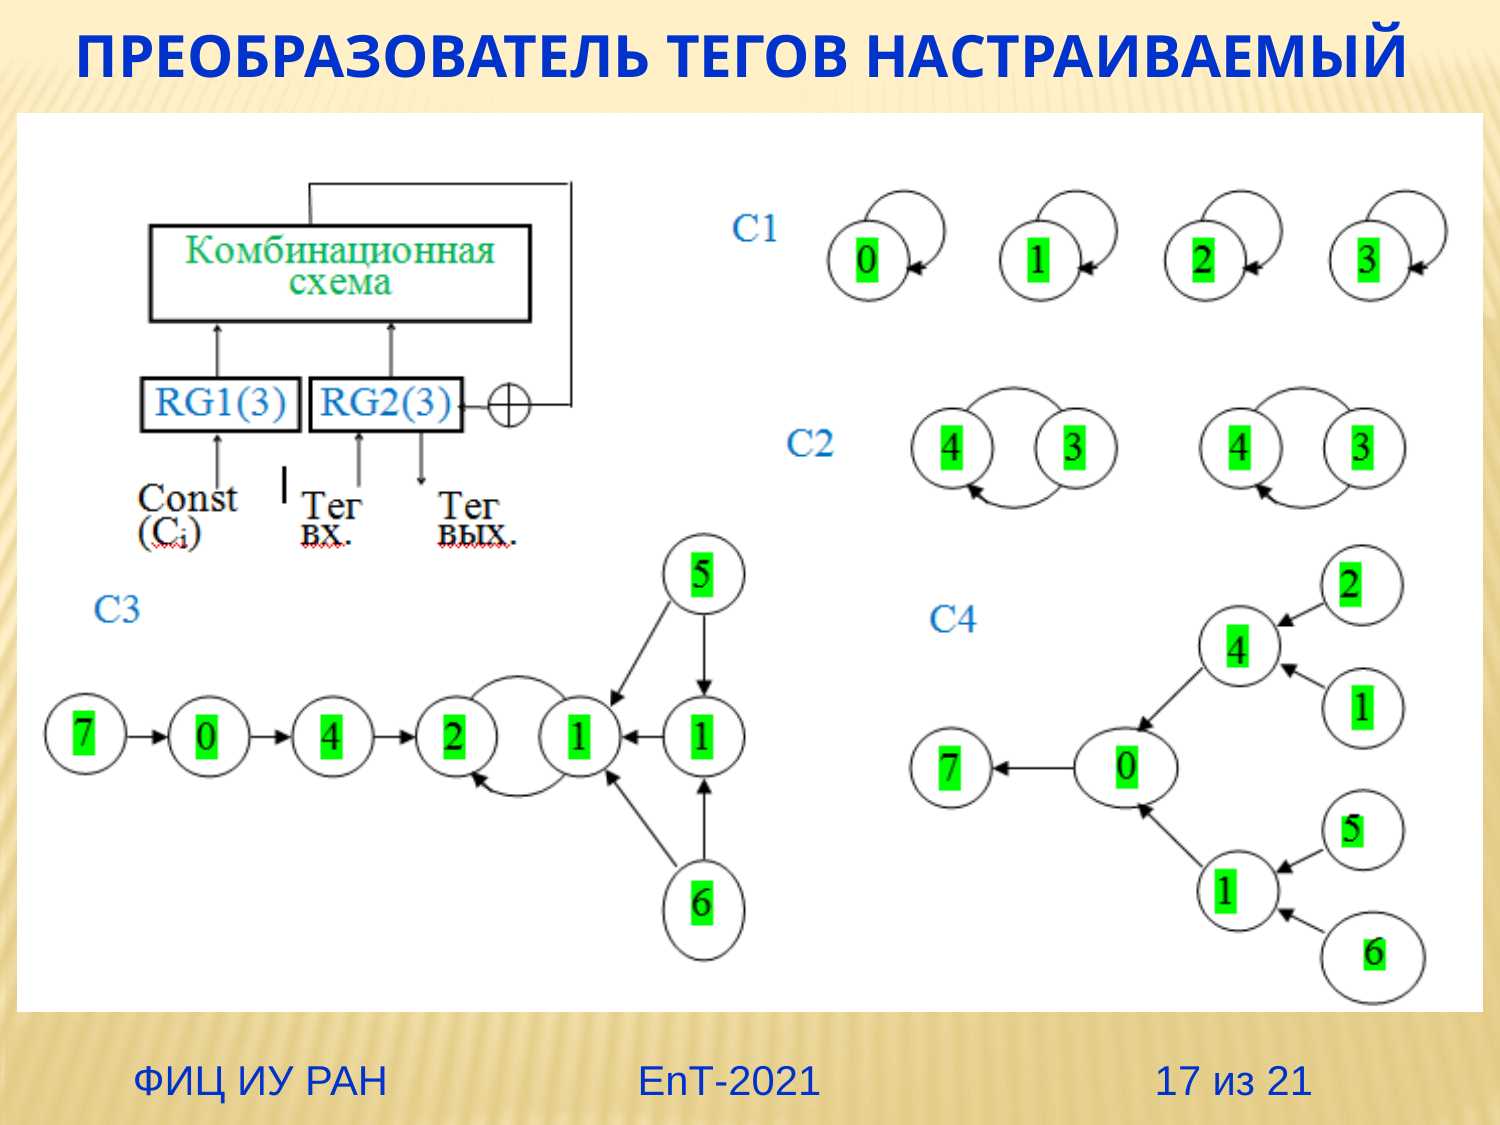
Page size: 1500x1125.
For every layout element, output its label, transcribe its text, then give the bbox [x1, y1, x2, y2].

title Преобразователь тегов настраиваемый [0, 7, 1500, 102]
footer ФИЦ ИУ РАН EnT-2021 17 из 21 [0, 1046, 1500, 1115]
picture [17, 113, 1483, 1012]
